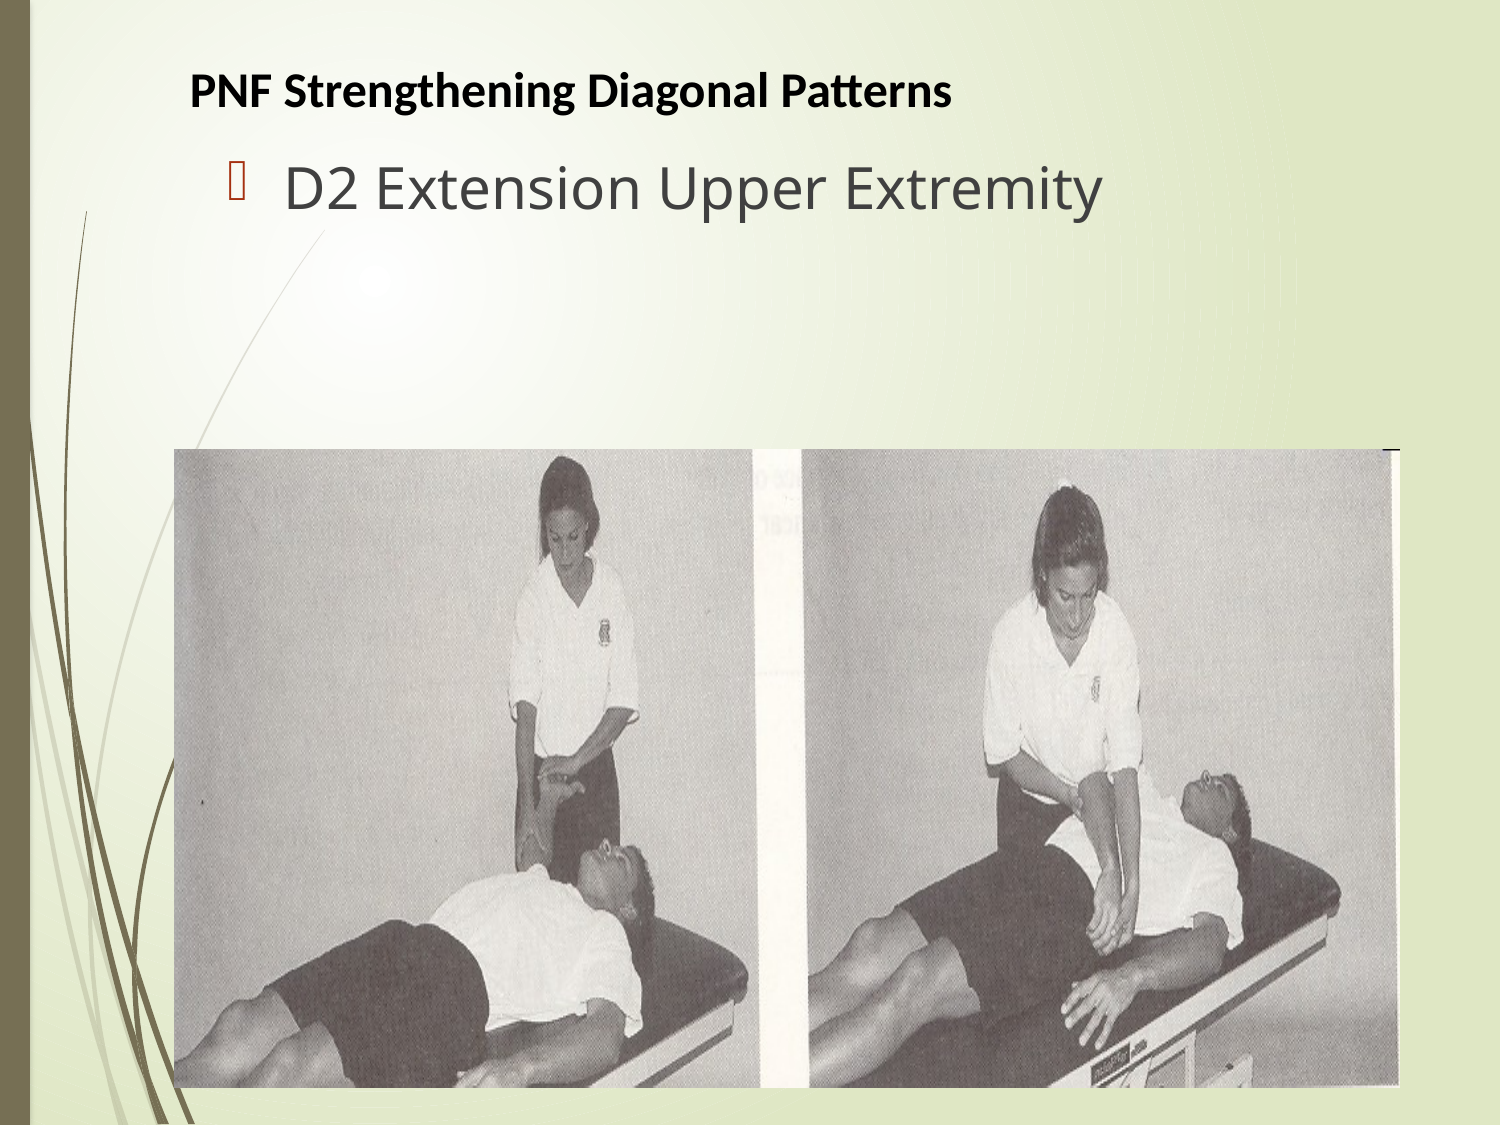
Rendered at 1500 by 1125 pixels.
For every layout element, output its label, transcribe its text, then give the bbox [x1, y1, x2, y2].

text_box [174, 449, 1401, 1088]
title PNF Strengthening Diagonal Patterns [174, 50, 1450, 238]
list D2 Extension Upper Extremity [212, 143, 1175, 449]
